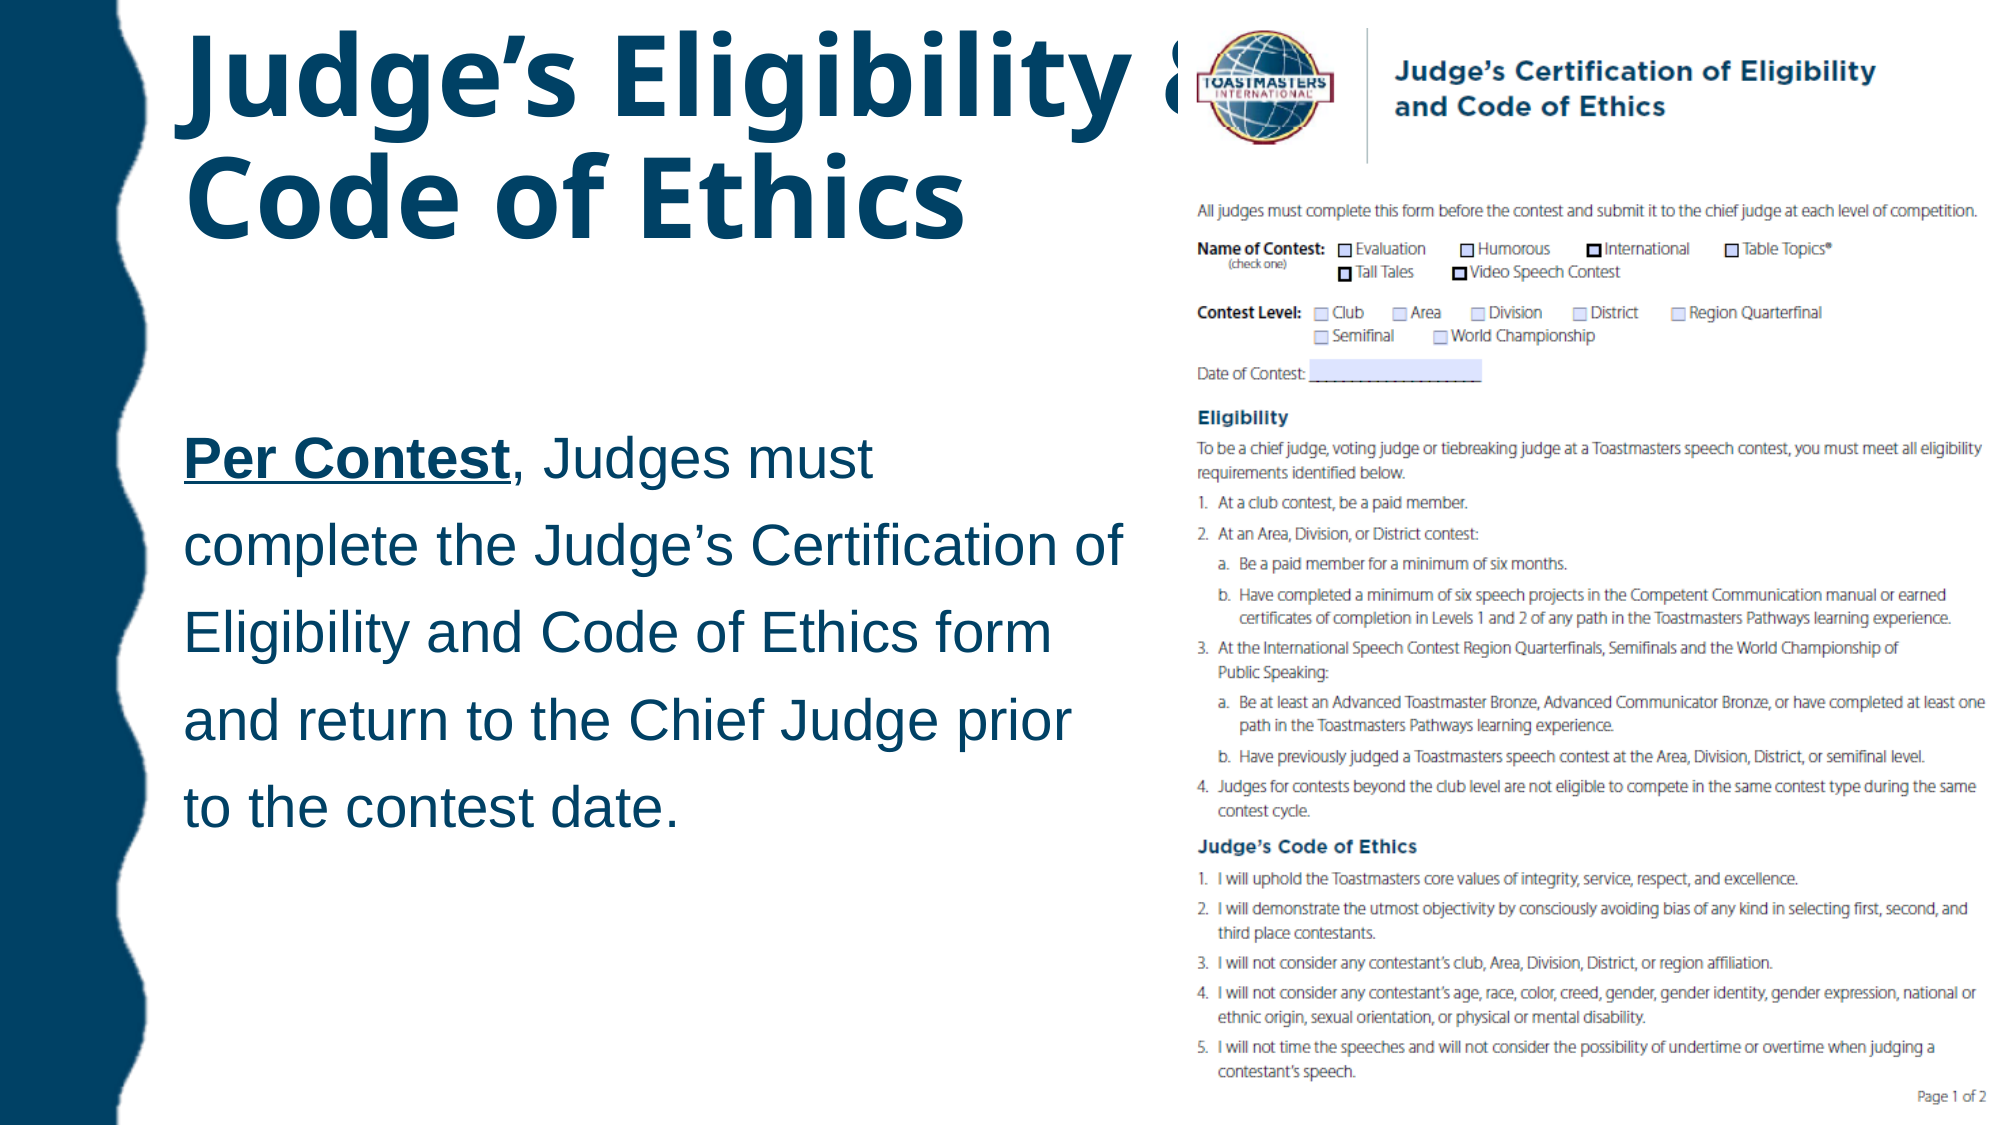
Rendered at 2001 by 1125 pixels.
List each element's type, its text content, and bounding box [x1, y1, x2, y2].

subtitle Per Contest, Judges must complete the Judge’s Certification of Eligibility and Code of Ethics form and return to the Chief Judge prior to the contest date. [168, 394, 1143, 914]
picture [0, 0, 162, 1125]
title Judge’s Eligibility & Code of Ethics [168, 0, 1669, 271]
picture [1178, 28, 2000, 1125]
